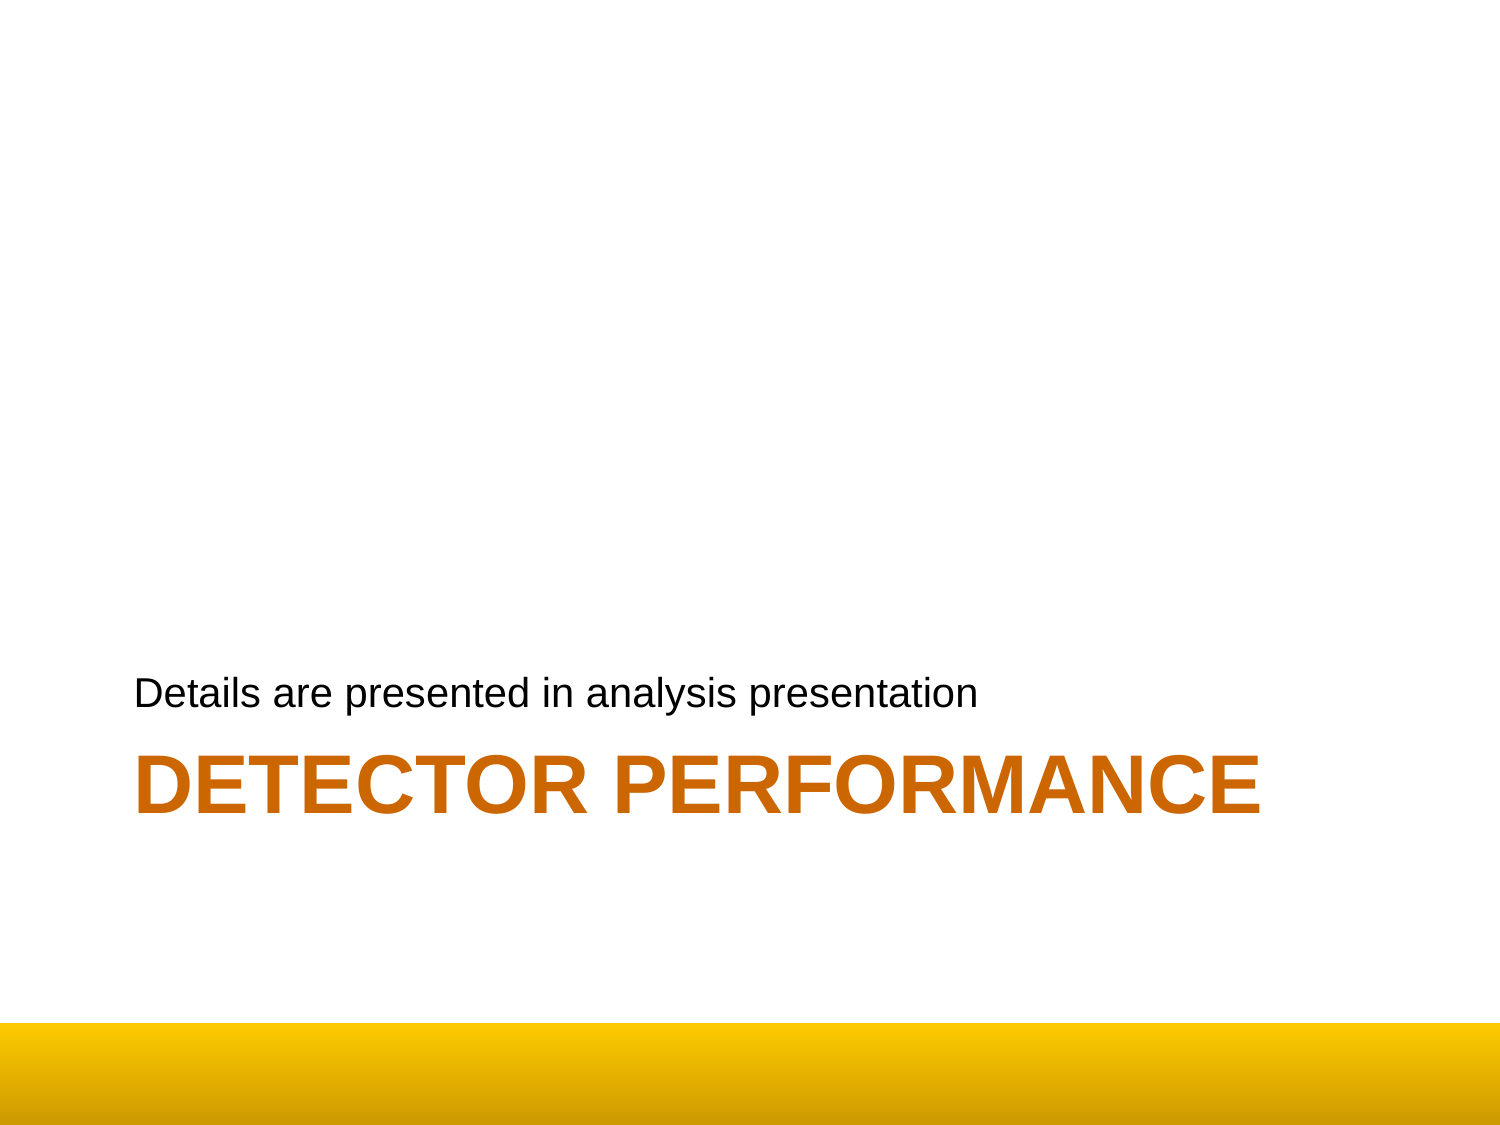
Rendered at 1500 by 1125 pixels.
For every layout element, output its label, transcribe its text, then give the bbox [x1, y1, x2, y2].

title Detector Performance [118, 724, 1394, 947]
list Details are presented in analysis presentation [118, 476, 1394, 724]
